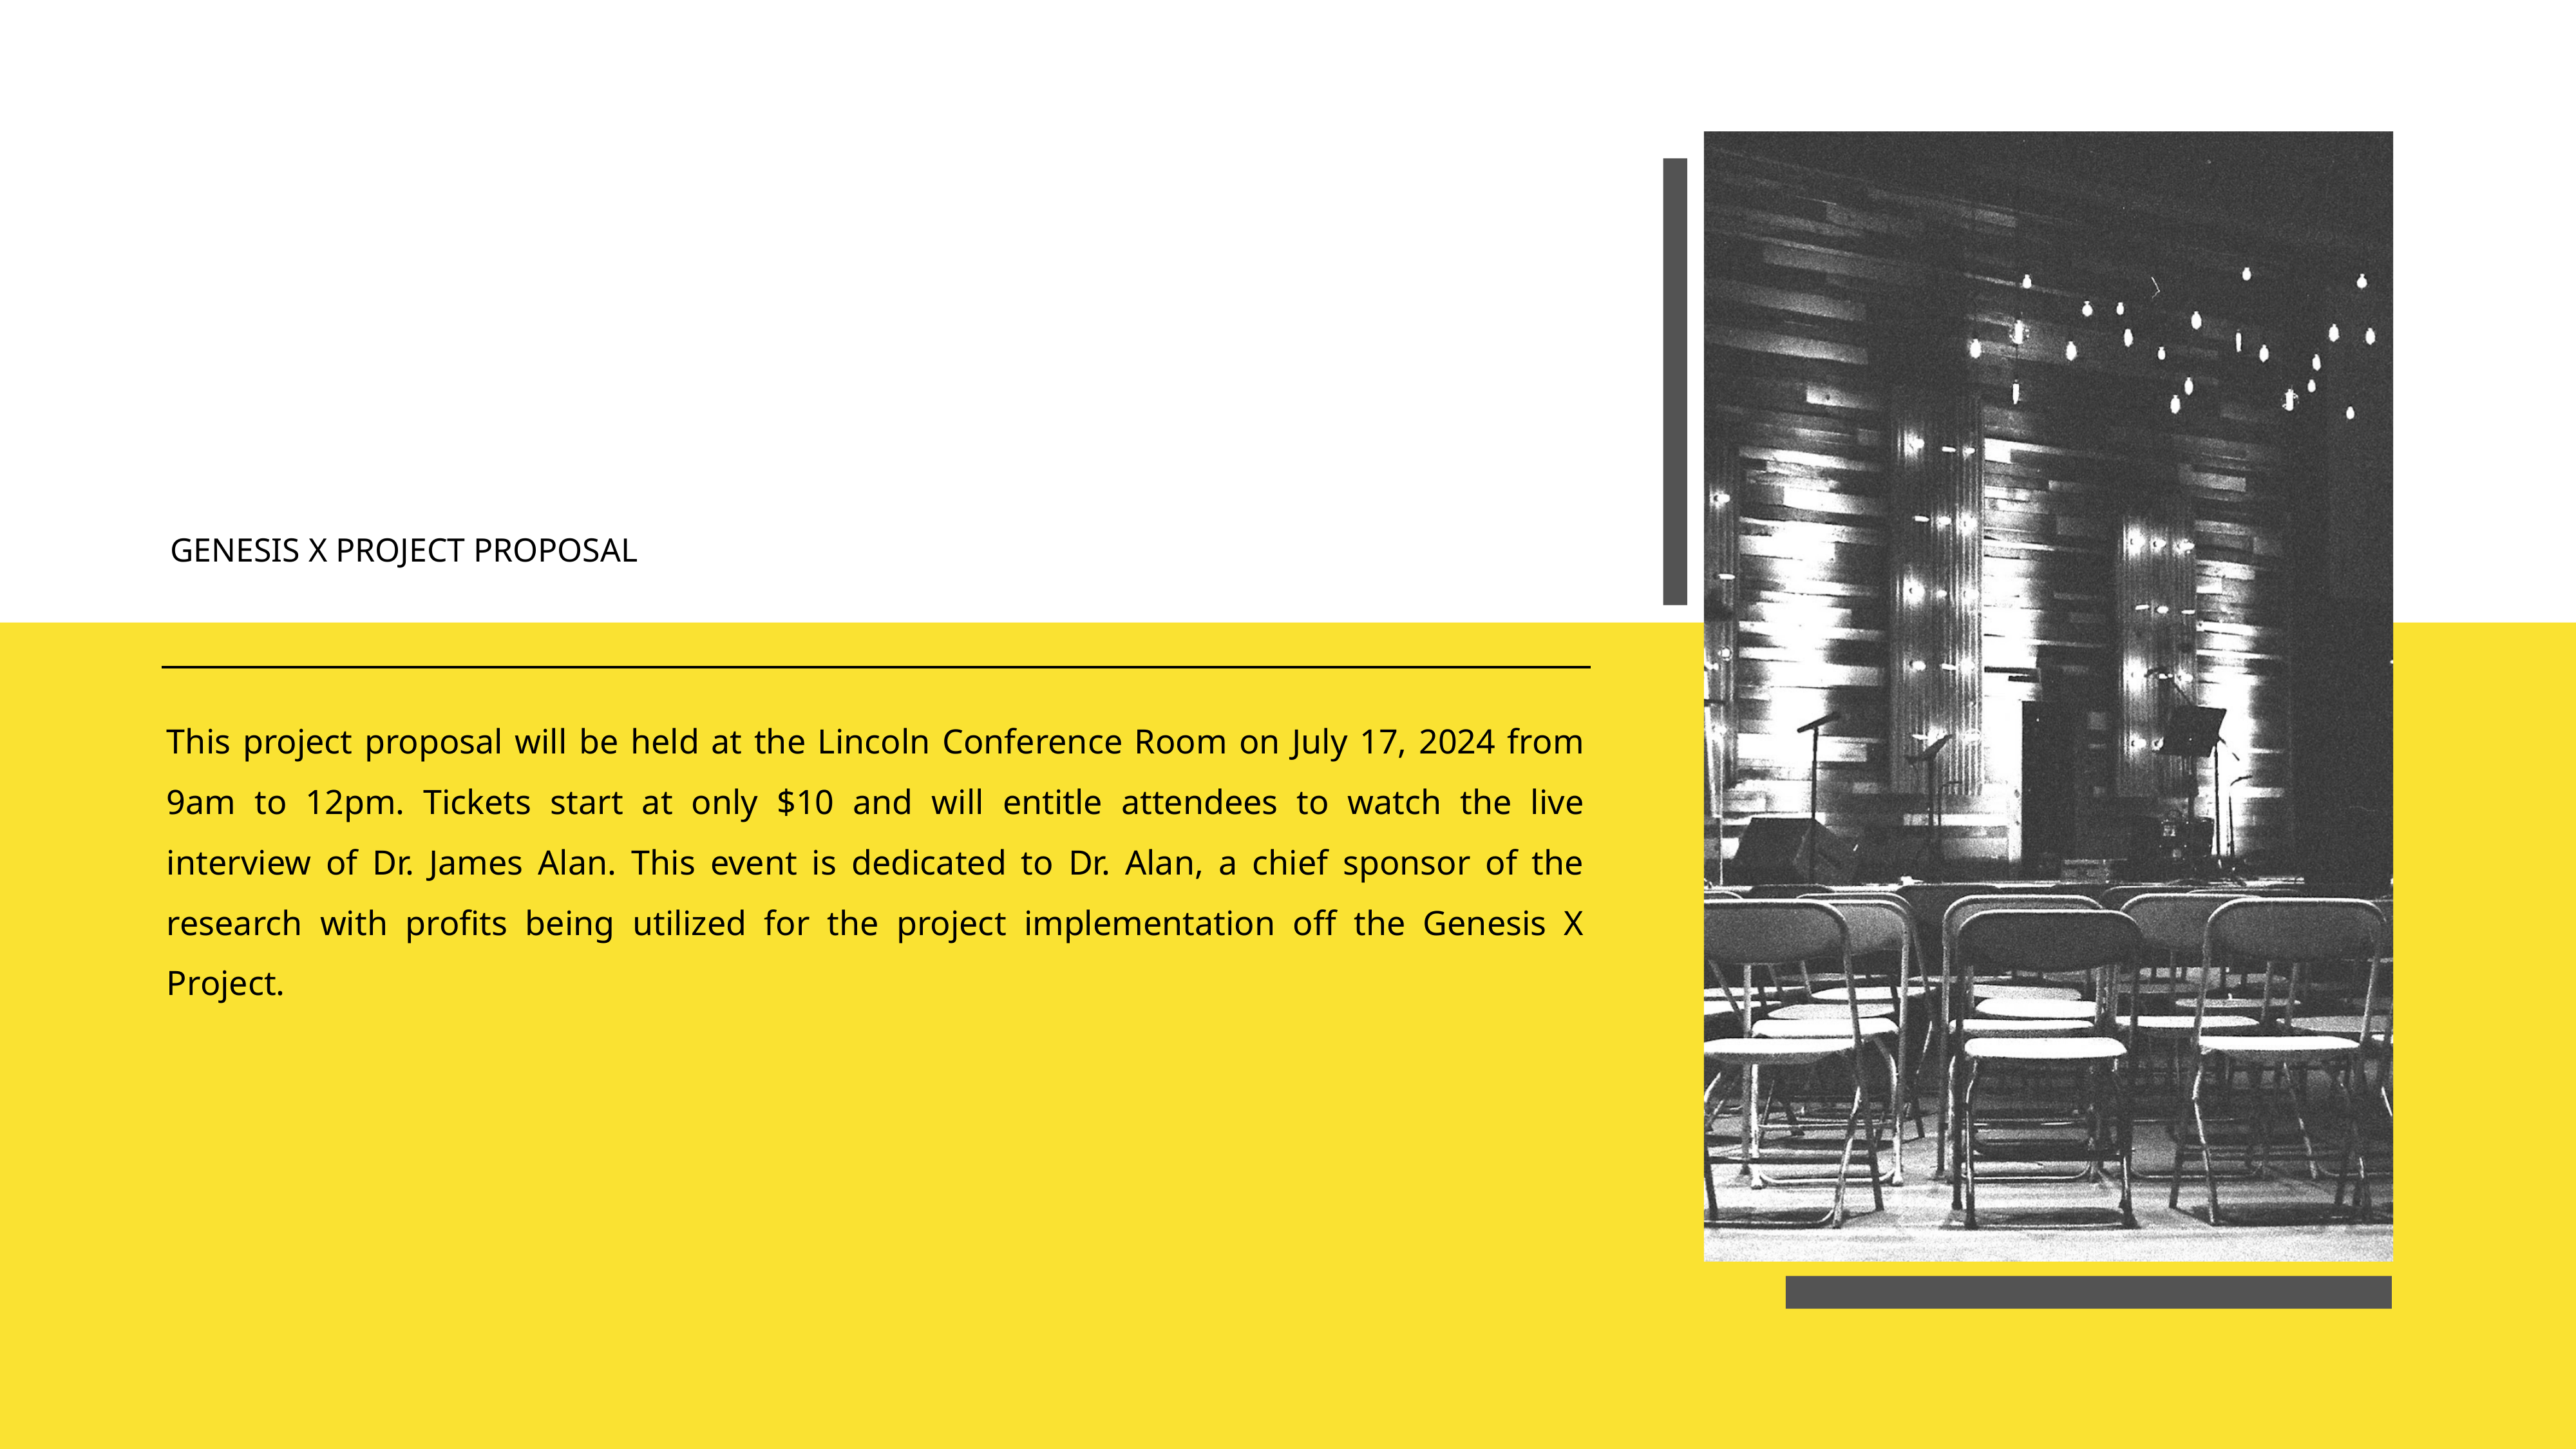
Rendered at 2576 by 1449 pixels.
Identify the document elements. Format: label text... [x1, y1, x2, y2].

text_box [1663, 158, 1687, 605]
picture [1703, 131, 2394, 1262]
text_box This project proposal will be held at the Lincoln Conference Room on July 17, 2024 from 9am to 12pm. Tickets start at only $10 and will entitle attendees to watch the live interview of Dr. James Alan. This event is dedicated to Dr. Alan, a chief sponsor of the research with profits being utilized for the project implementation off the Genesis X Project. [161, 696, 1591, 1006]
text_box [1785, 1276, 2392, 1309]
text_box [0, 622, 2576, 1449]
text_box GENESIS X PROJECT PROPOSAL [165, 522, 981, 576]
